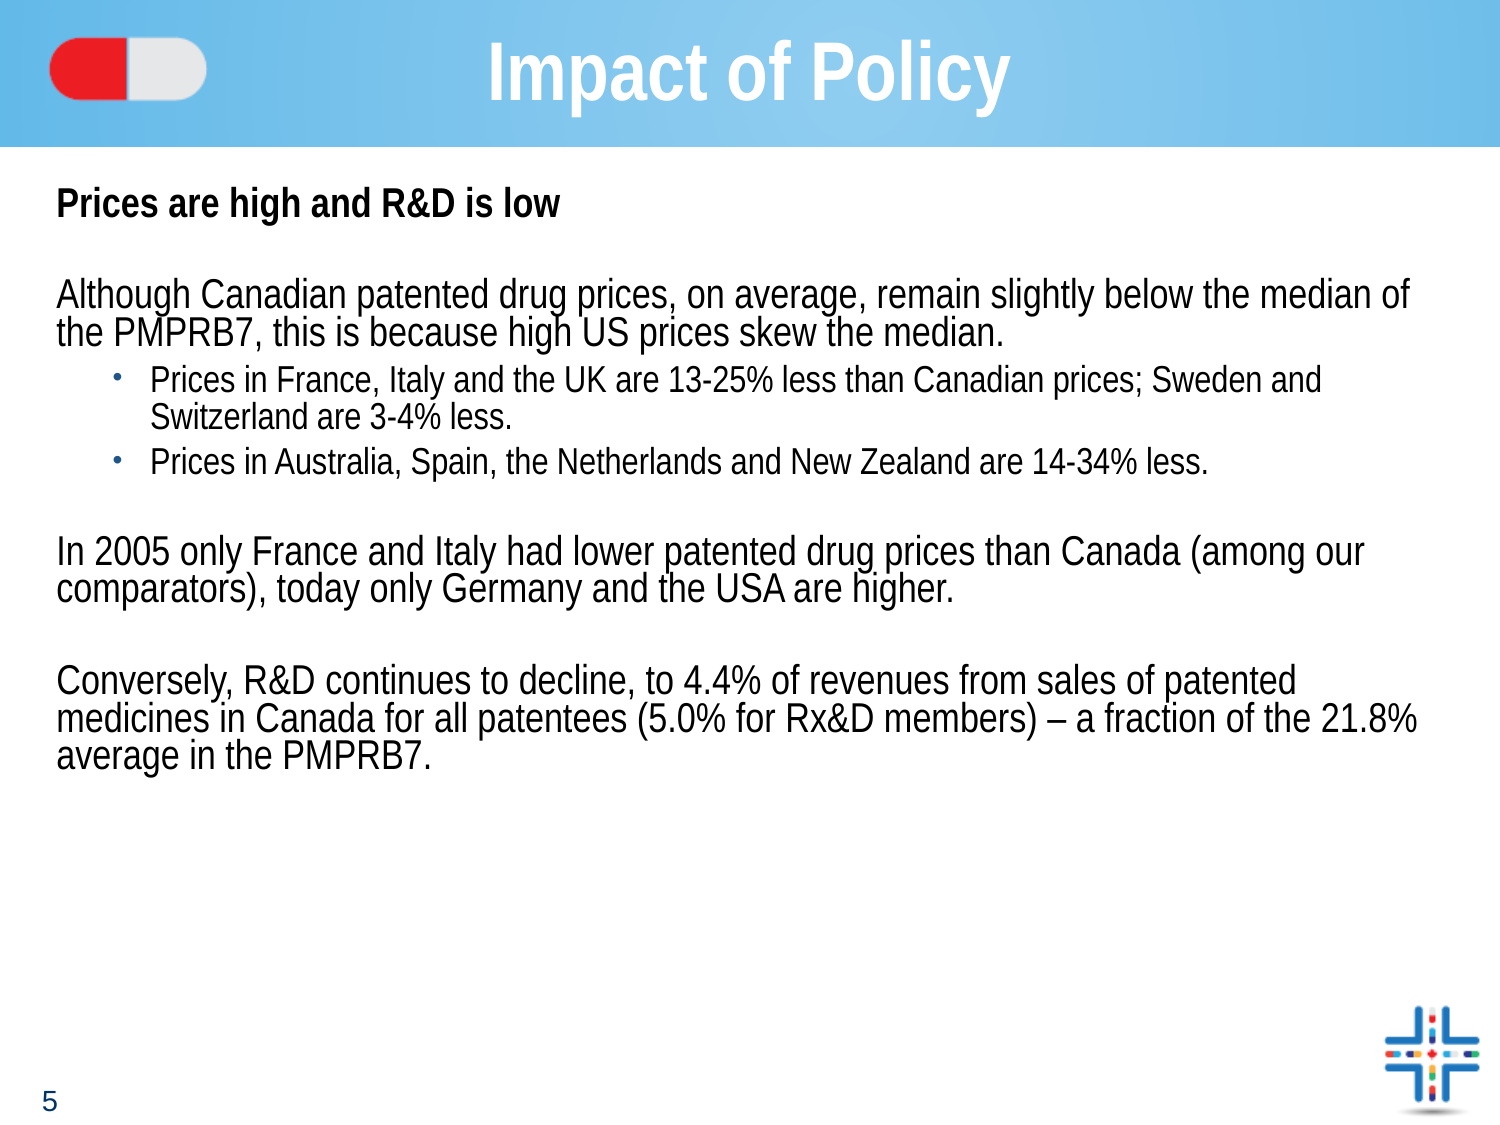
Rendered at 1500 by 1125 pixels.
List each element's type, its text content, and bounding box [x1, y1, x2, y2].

slide_number 5 [0, 1046, 101, 1125]
title Impact of Policy [0, 0, 1500, 148]
list Prices are high and R&D is low Although Canadian patented drug prices, on average, remain slightly below the median of the PMPRB7, this is because high US prices skew the median. Prices in France, Italy and the UK are 13-25% less than Canadian prices; Sweden and Switzerland are 3-4% less. Prices in Australia, Spain, the Netherlands and New Zealand are 14-34% less. In 2005 only France and Italy had lower patented drug prices than Canada (among our comparators), today only Germany and the USA are higher. Conversely, R&D continues to decline, to 4.4% of revenues from sales of patented medicines in Canada for all patentees (5.0% for Rx&D members) – a fraction of the 21.8% average in the PMPRB7. [41, 180, 1463, 1011]
picture [1359, 987, 1500, 1125]
